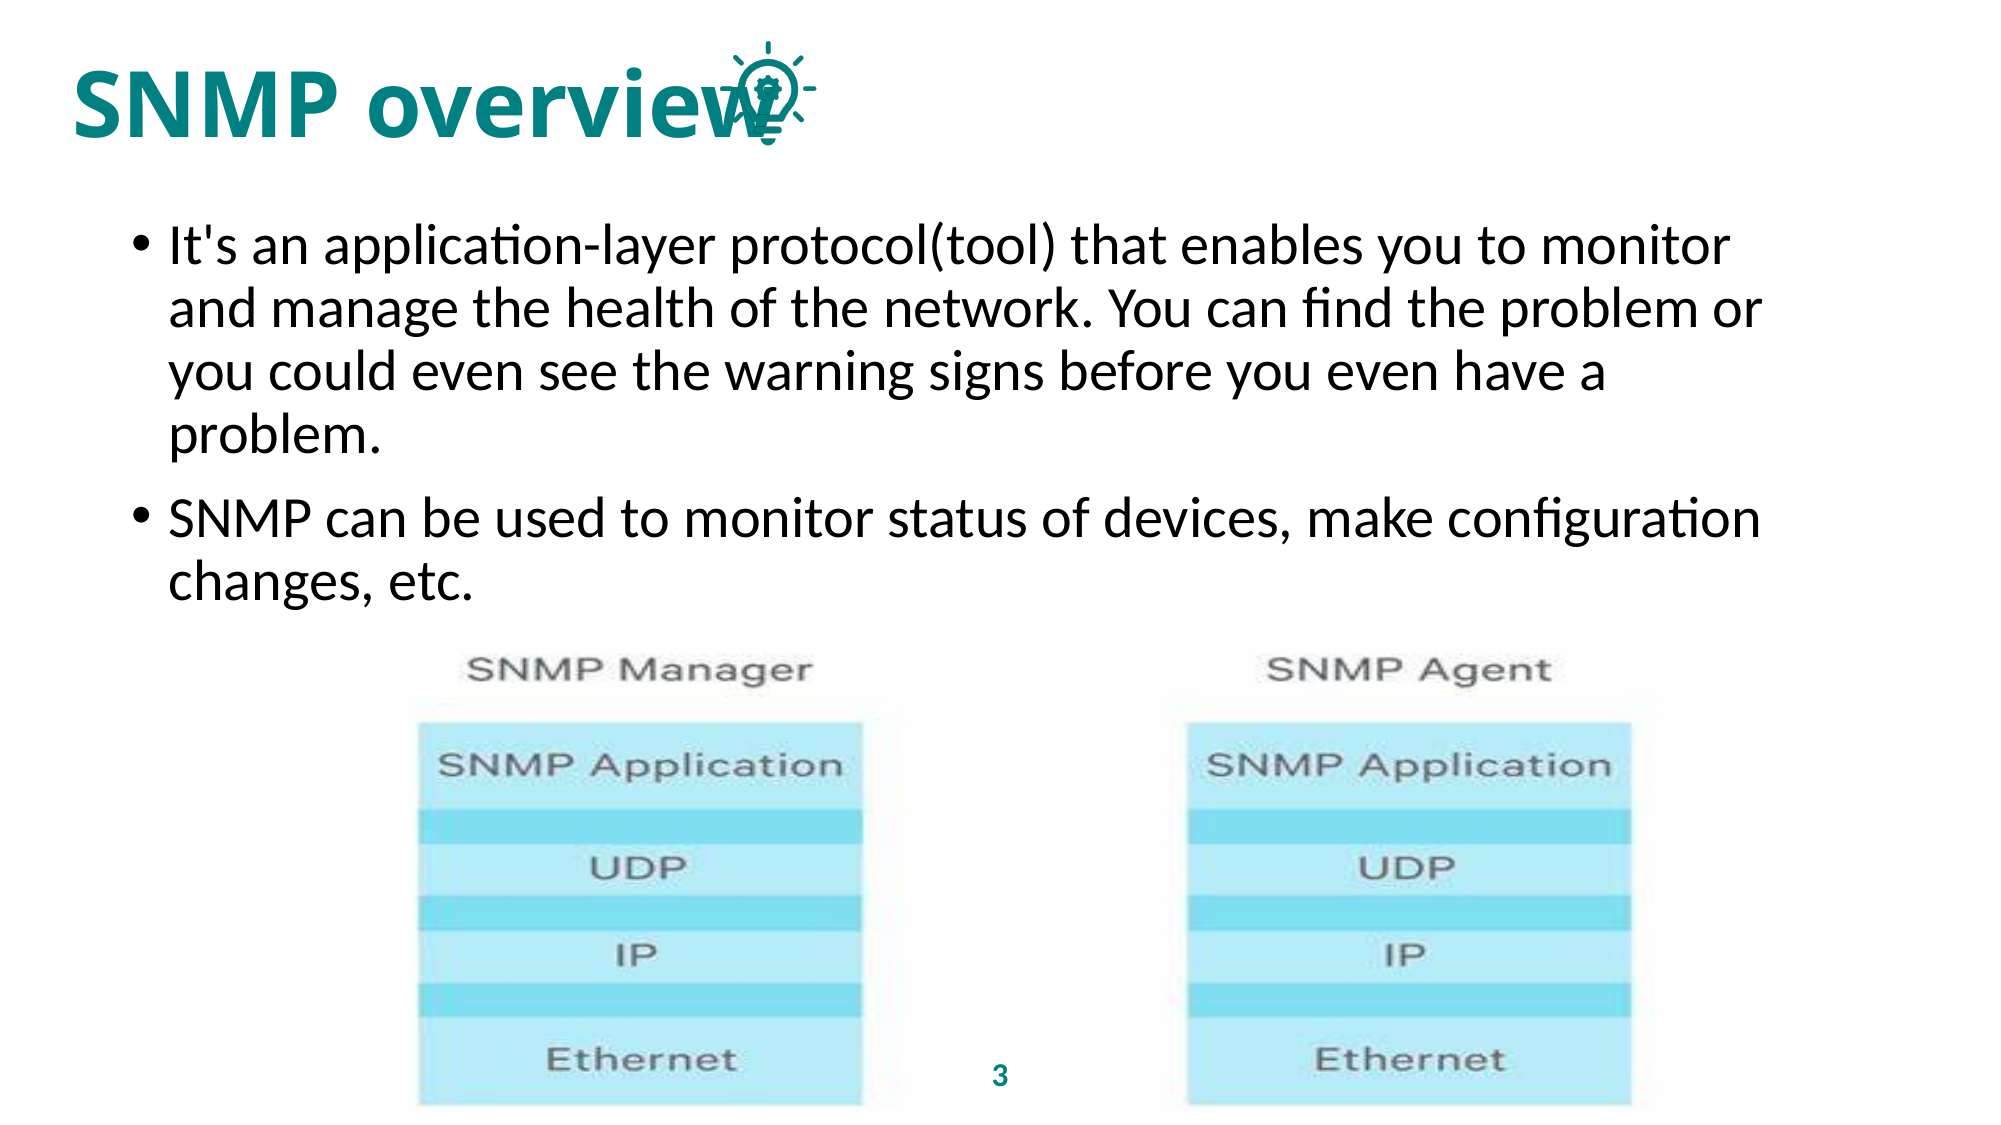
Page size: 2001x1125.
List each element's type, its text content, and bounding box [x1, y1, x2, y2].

picture [372, 612, 1674, 1125]
picture [711, 35, 827, 152]
title SNMP overview [57, 0, 1783, 217]
list It's an application-layer protocol(tool) that enables you to monitor and manage the health of the network. You can find the problem or you could even see the warning signs before you even have a problem. SNMP can be used to monitor status of devices, make configuration changes, etc. [116, 206, 1841, 921]
